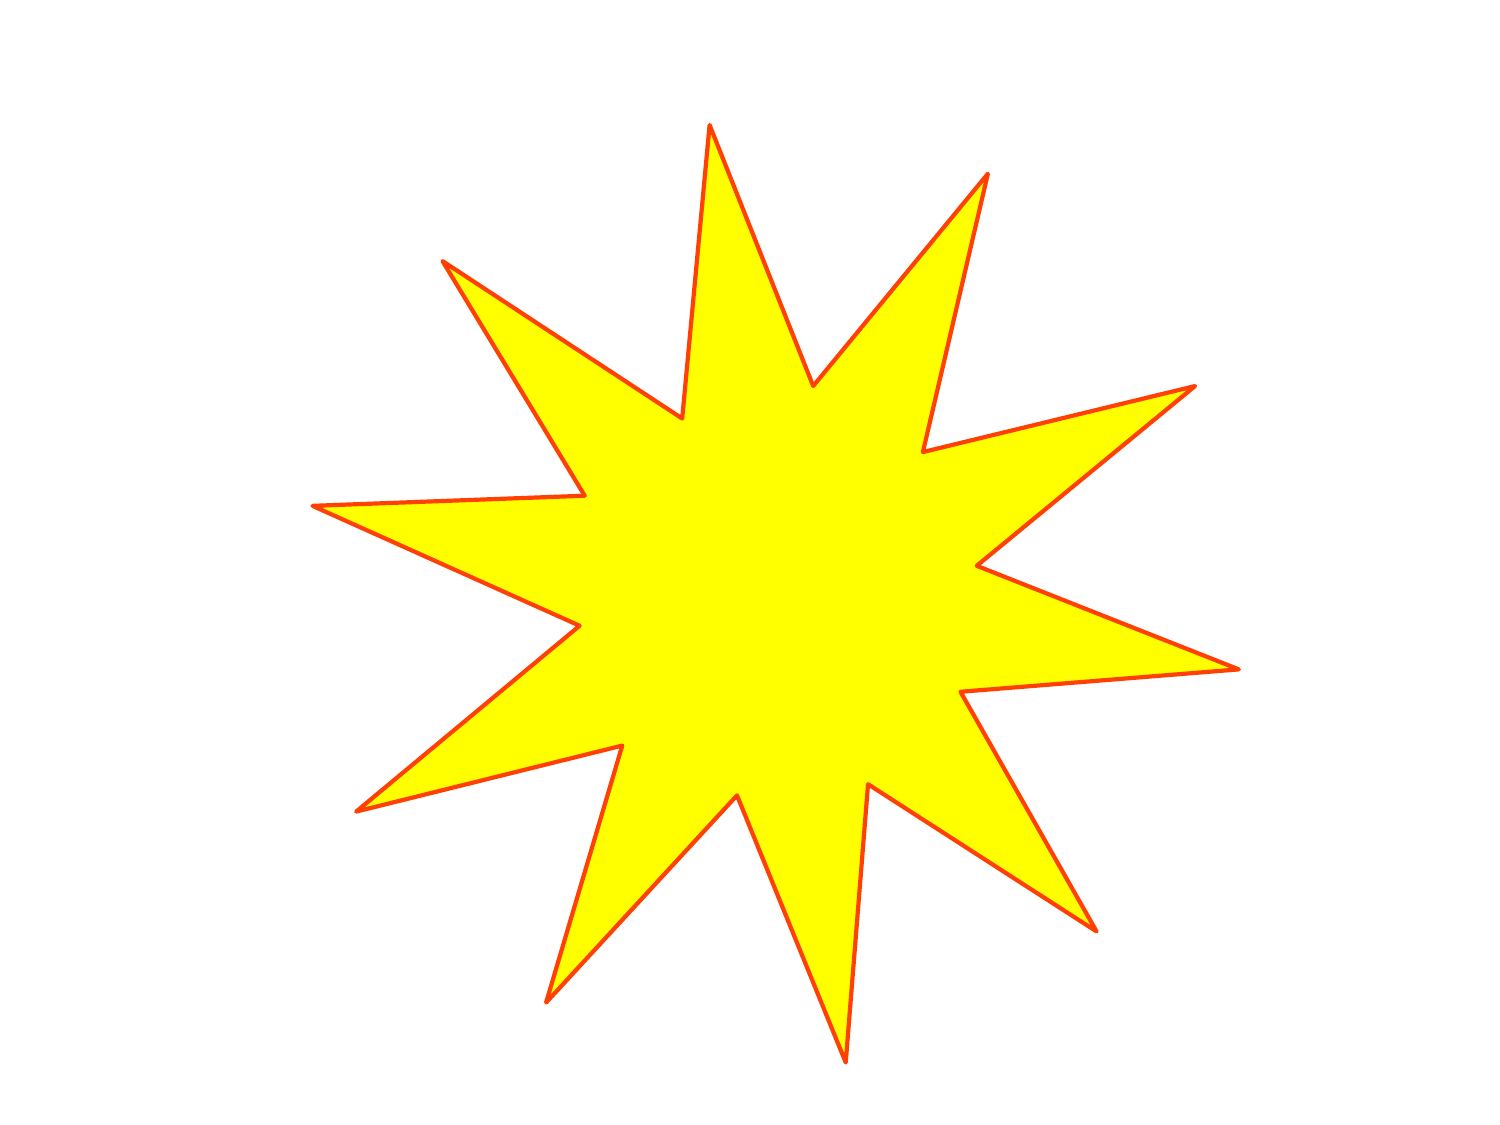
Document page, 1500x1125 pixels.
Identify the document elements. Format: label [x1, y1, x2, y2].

text_box [312, 125, 1239, 1063]
